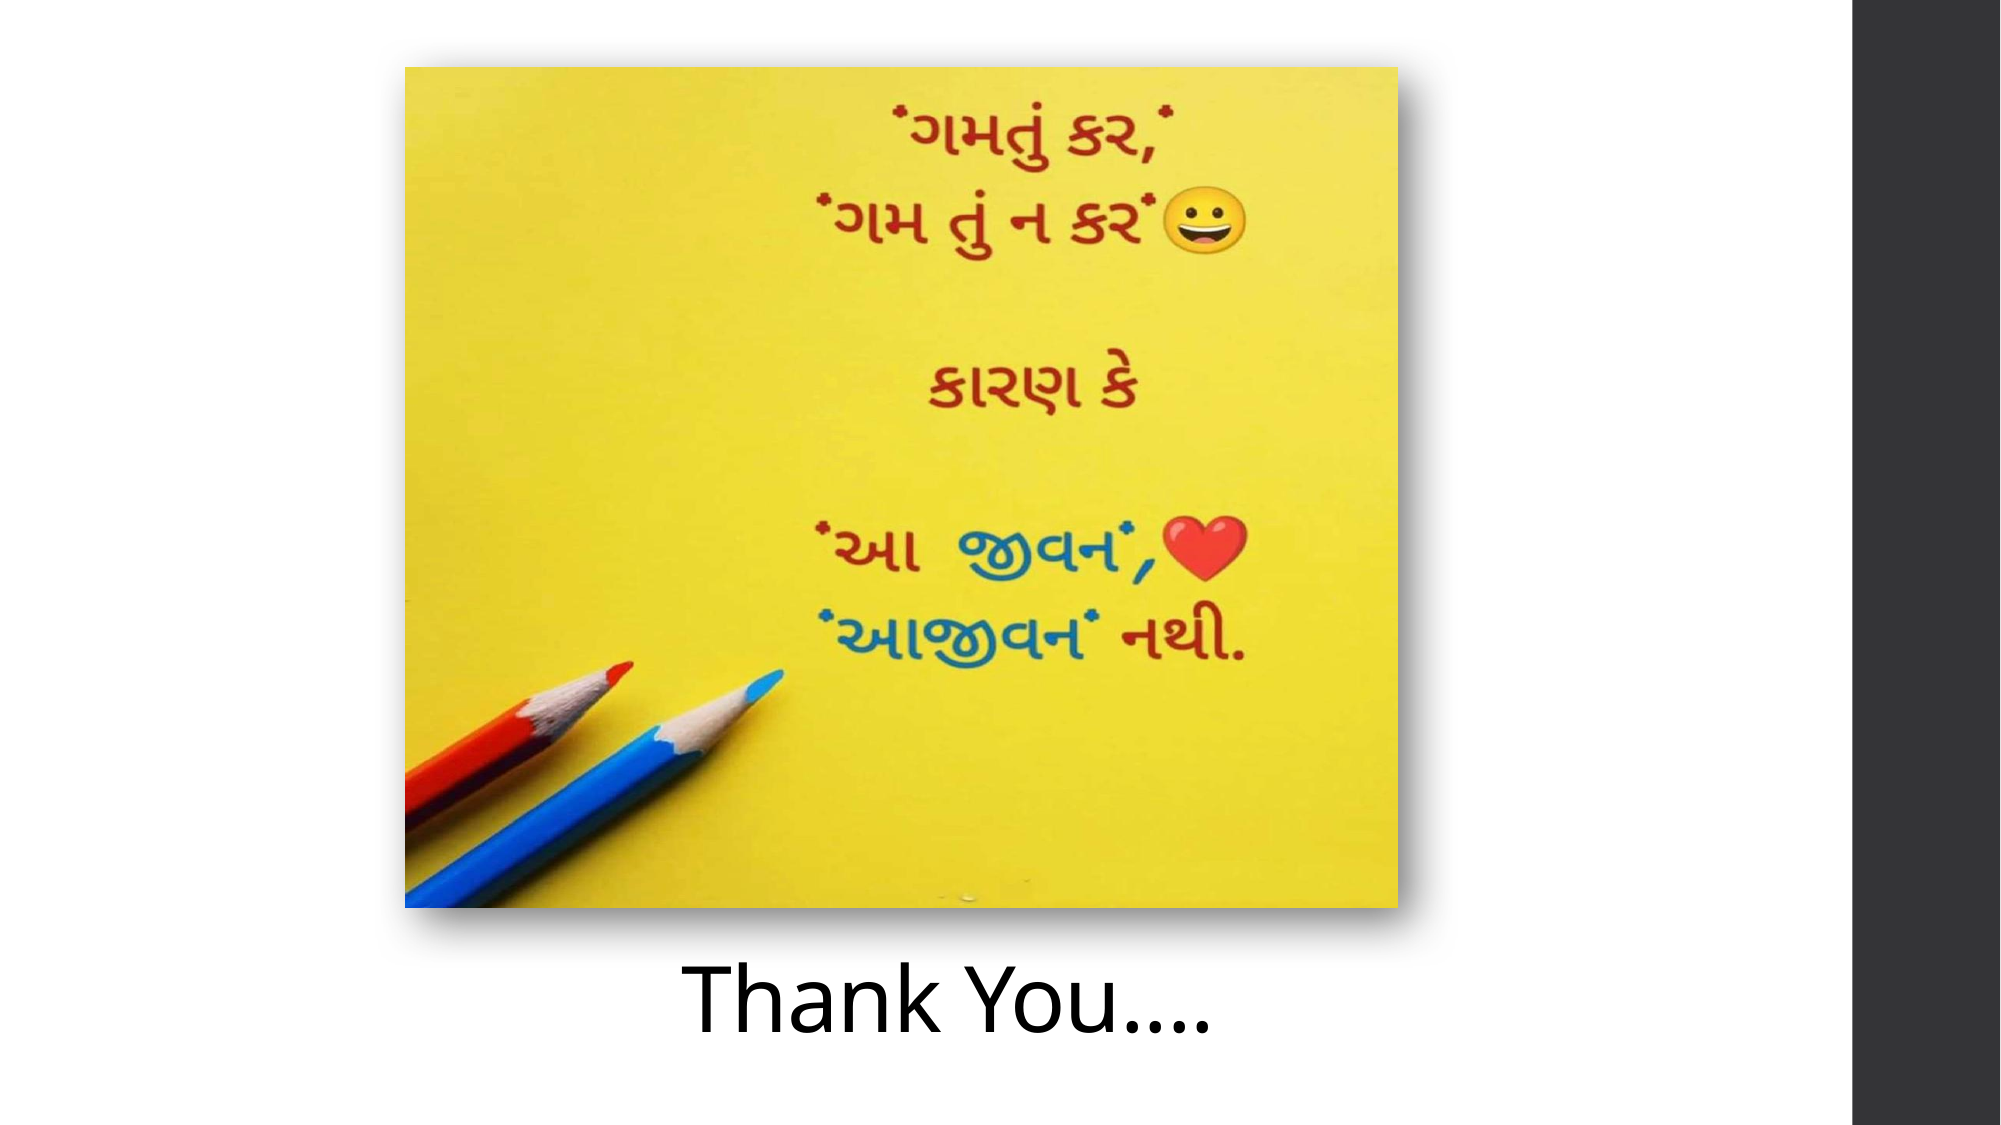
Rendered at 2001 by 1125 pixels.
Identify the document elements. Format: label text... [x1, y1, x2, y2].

title Thank You.... [39, 952, 1630, 1125]
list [405, 67, 1398, 908]
